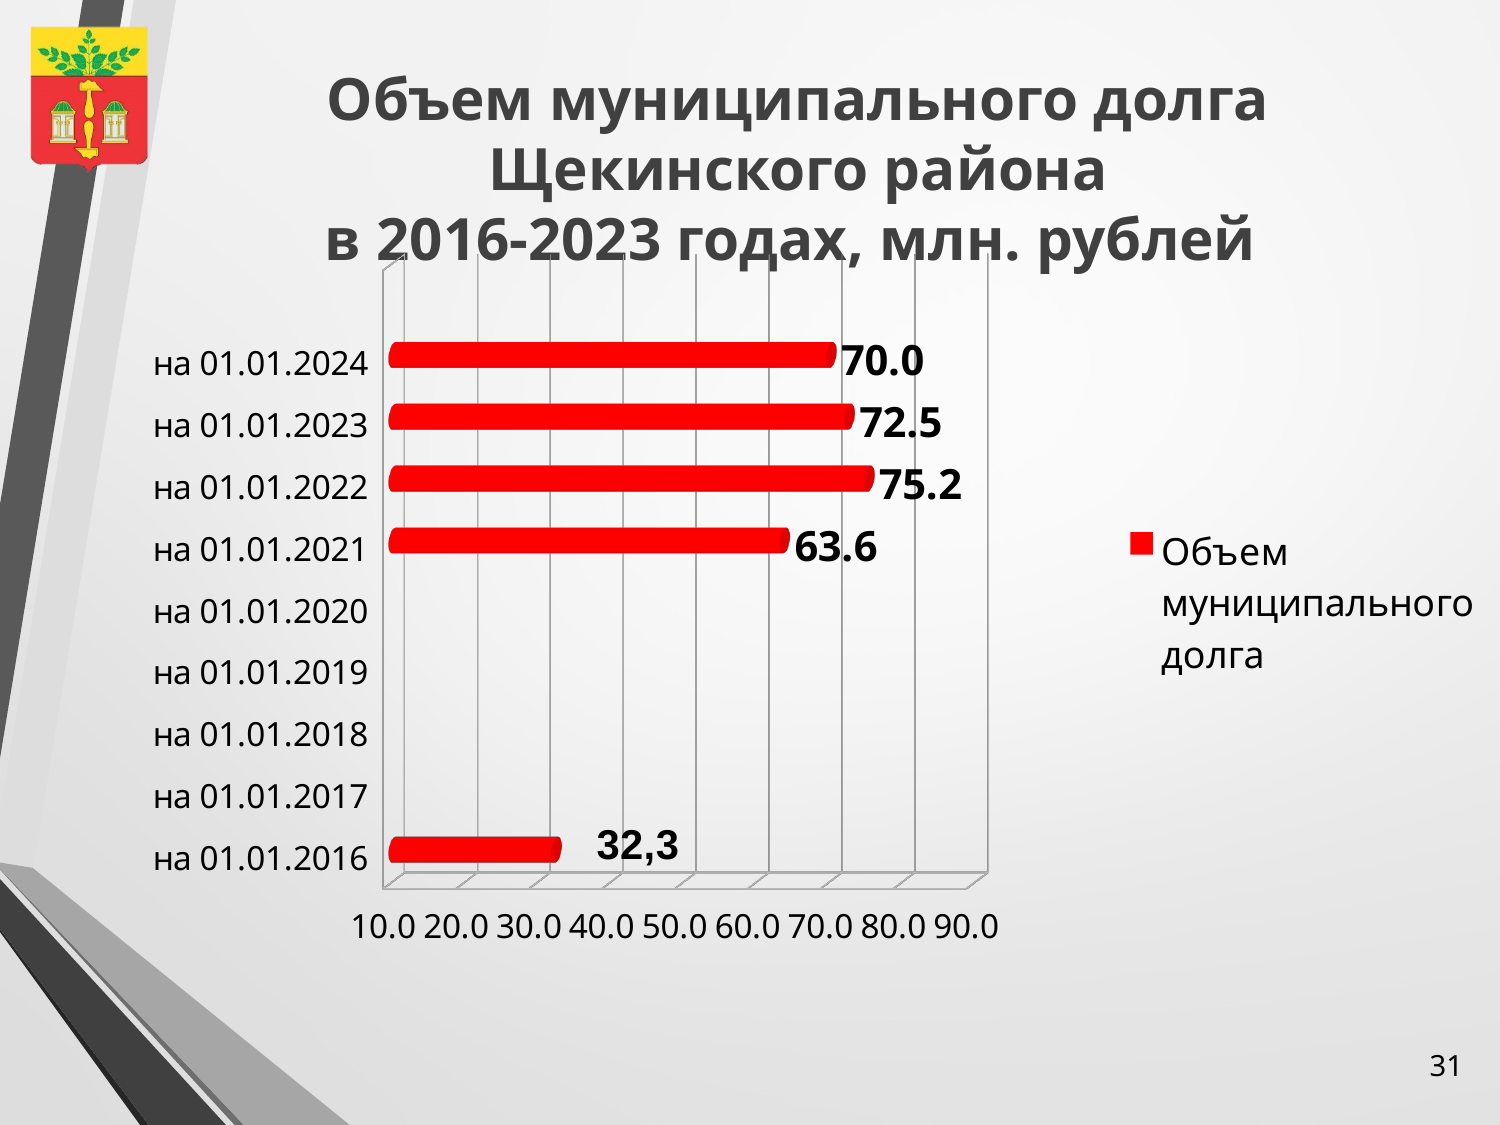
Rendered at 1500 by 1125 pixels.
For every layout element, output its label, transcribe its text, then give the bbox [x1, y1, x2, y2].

title Объем муниципального долга Щекинского района в 2016-2023 годах, млн. рублей [123, 137, 1474, 230]
picture [29, 26, 148, 177]
chart [105, 230, 1500, 974]
slide_number 31 [1128, 1035, 1478, 1095]
